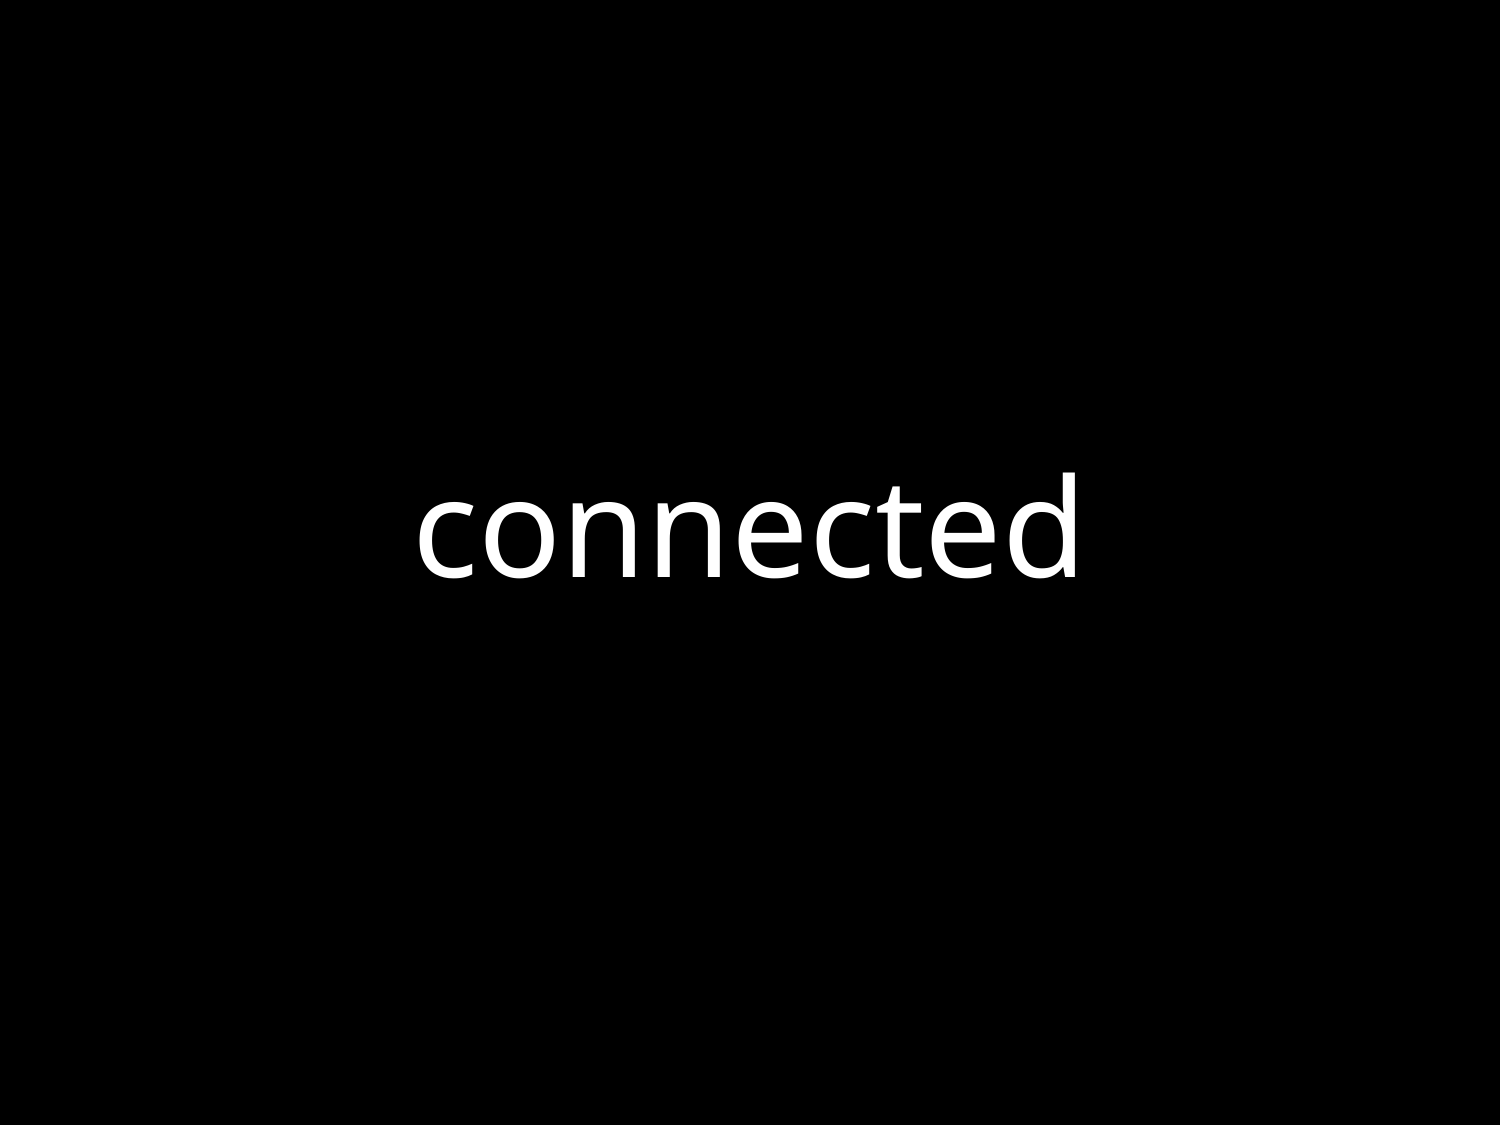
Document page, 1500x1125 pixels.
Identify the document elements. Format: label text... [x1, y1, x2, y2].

text_box connected [0, 0, 1500, 1125]
